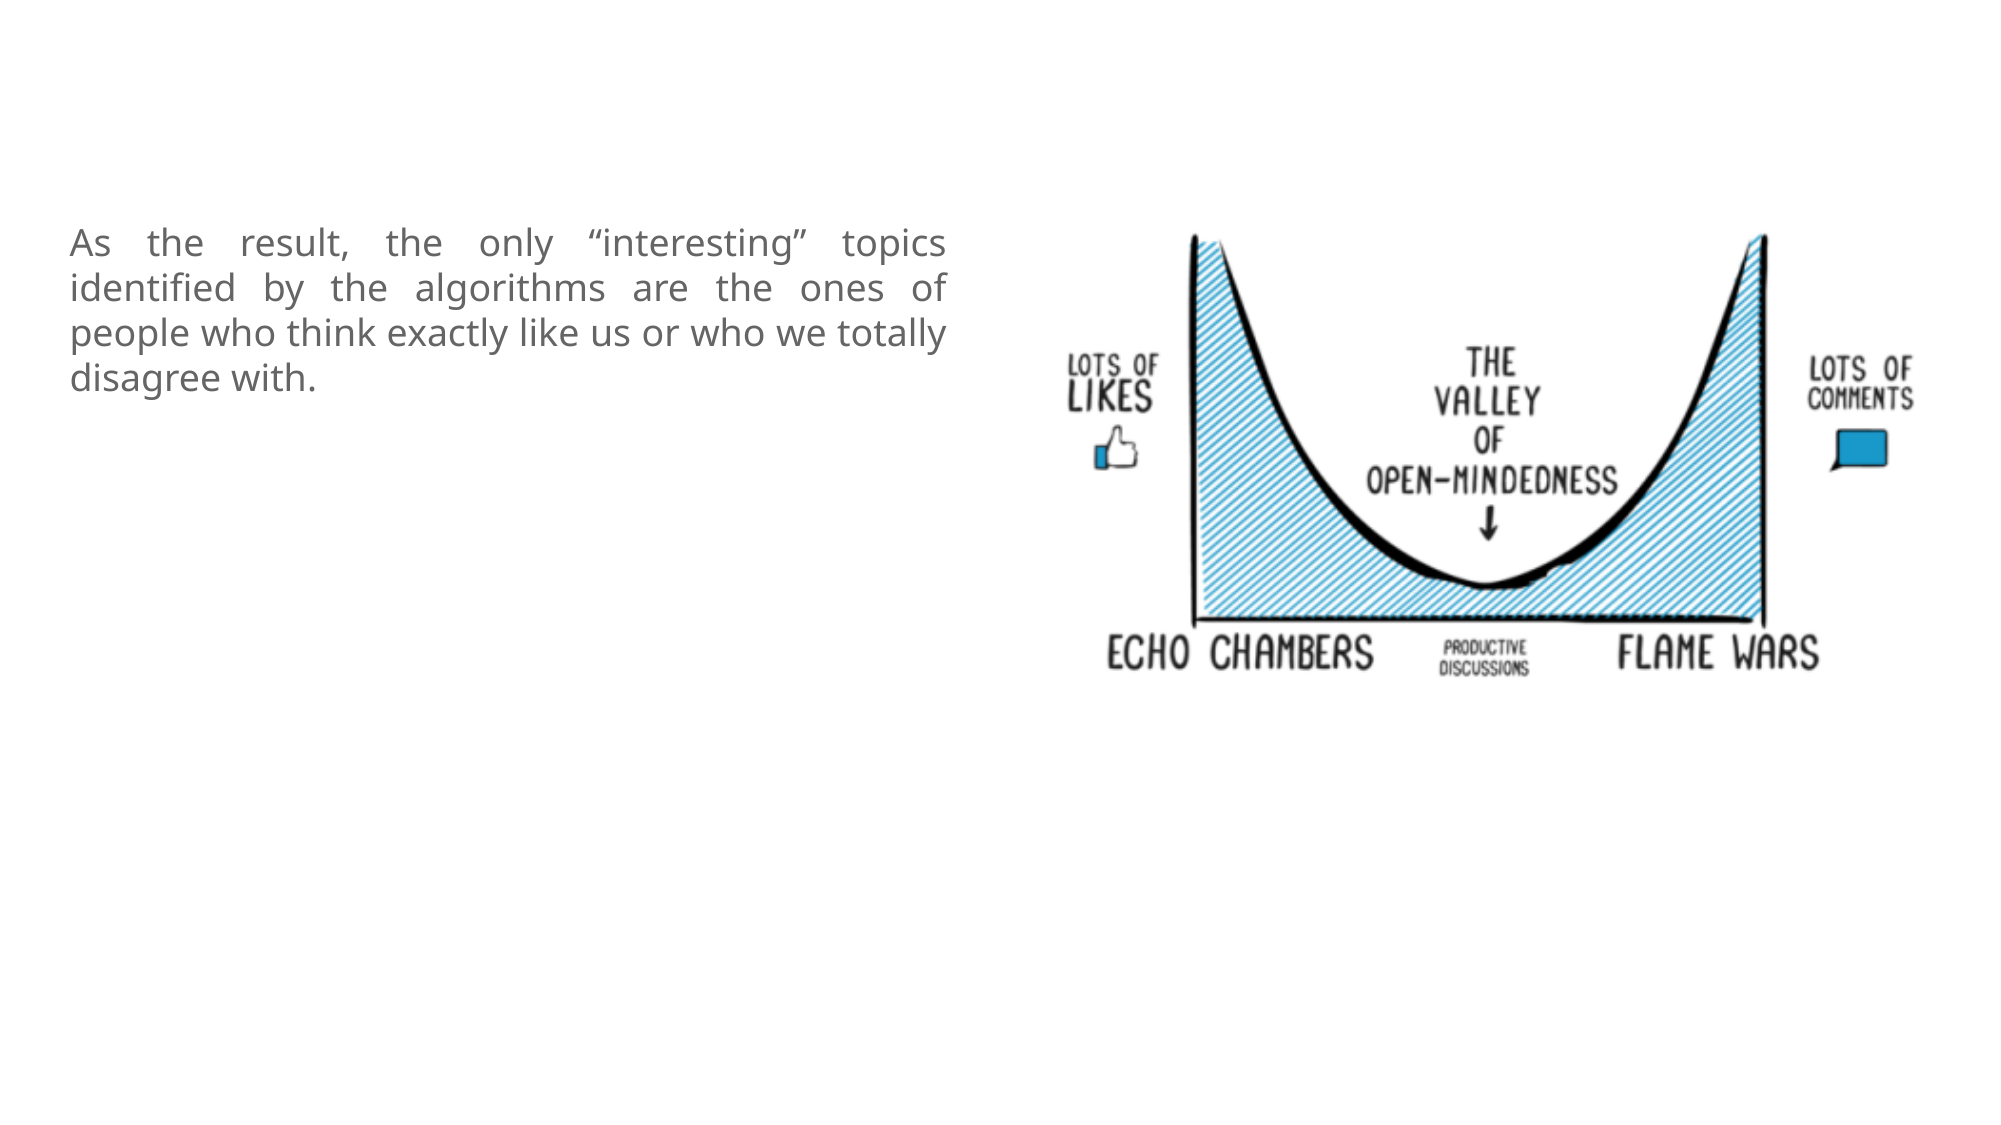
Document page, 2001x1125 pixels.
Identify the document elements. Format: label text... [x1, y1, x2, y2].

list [1041, 223, 1937, 709]
list As the result, the only “interesting” topics identified by the algorithms are the ones of people who think exactly like us or who we totally disagree with. [54, 211, 963, 1077]
